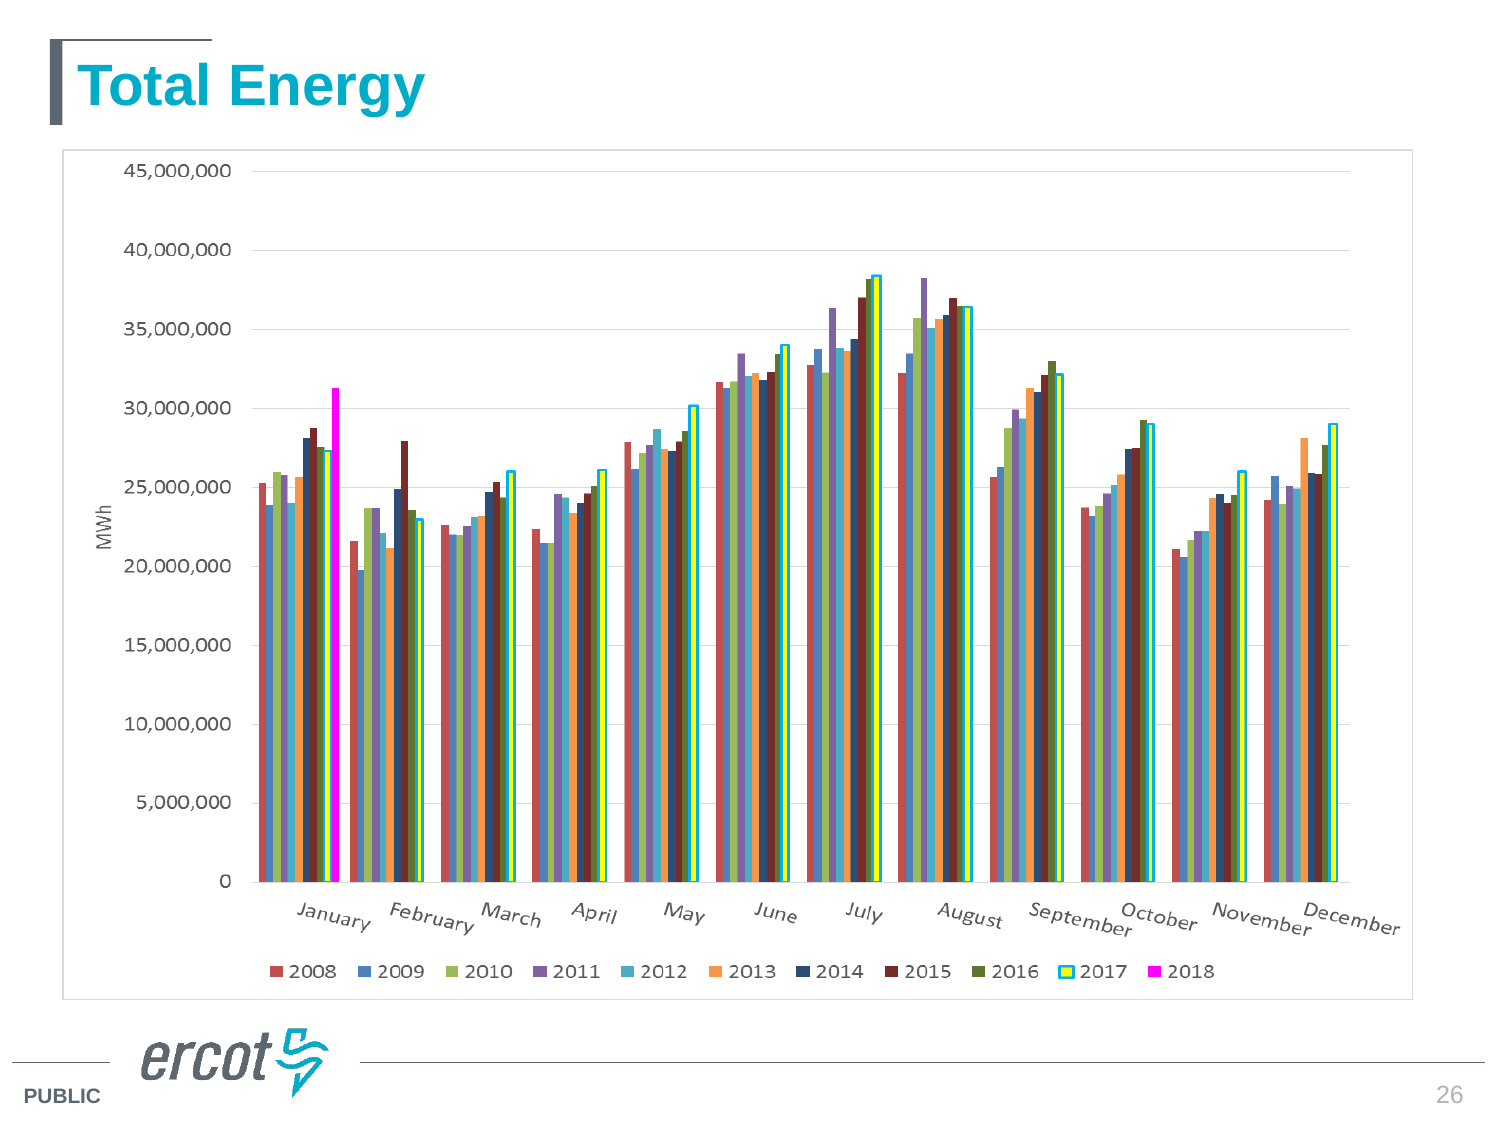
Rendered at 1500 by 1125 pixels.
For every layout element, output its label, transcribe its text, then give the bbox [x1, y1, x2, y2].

slide_number 26 [1412, 1076, 1488, 1112]
title Total Energy [62, 39, 1450, 125]
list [62, 149, 1413, 1001]
picture [137, 1024, 332, 1100]
